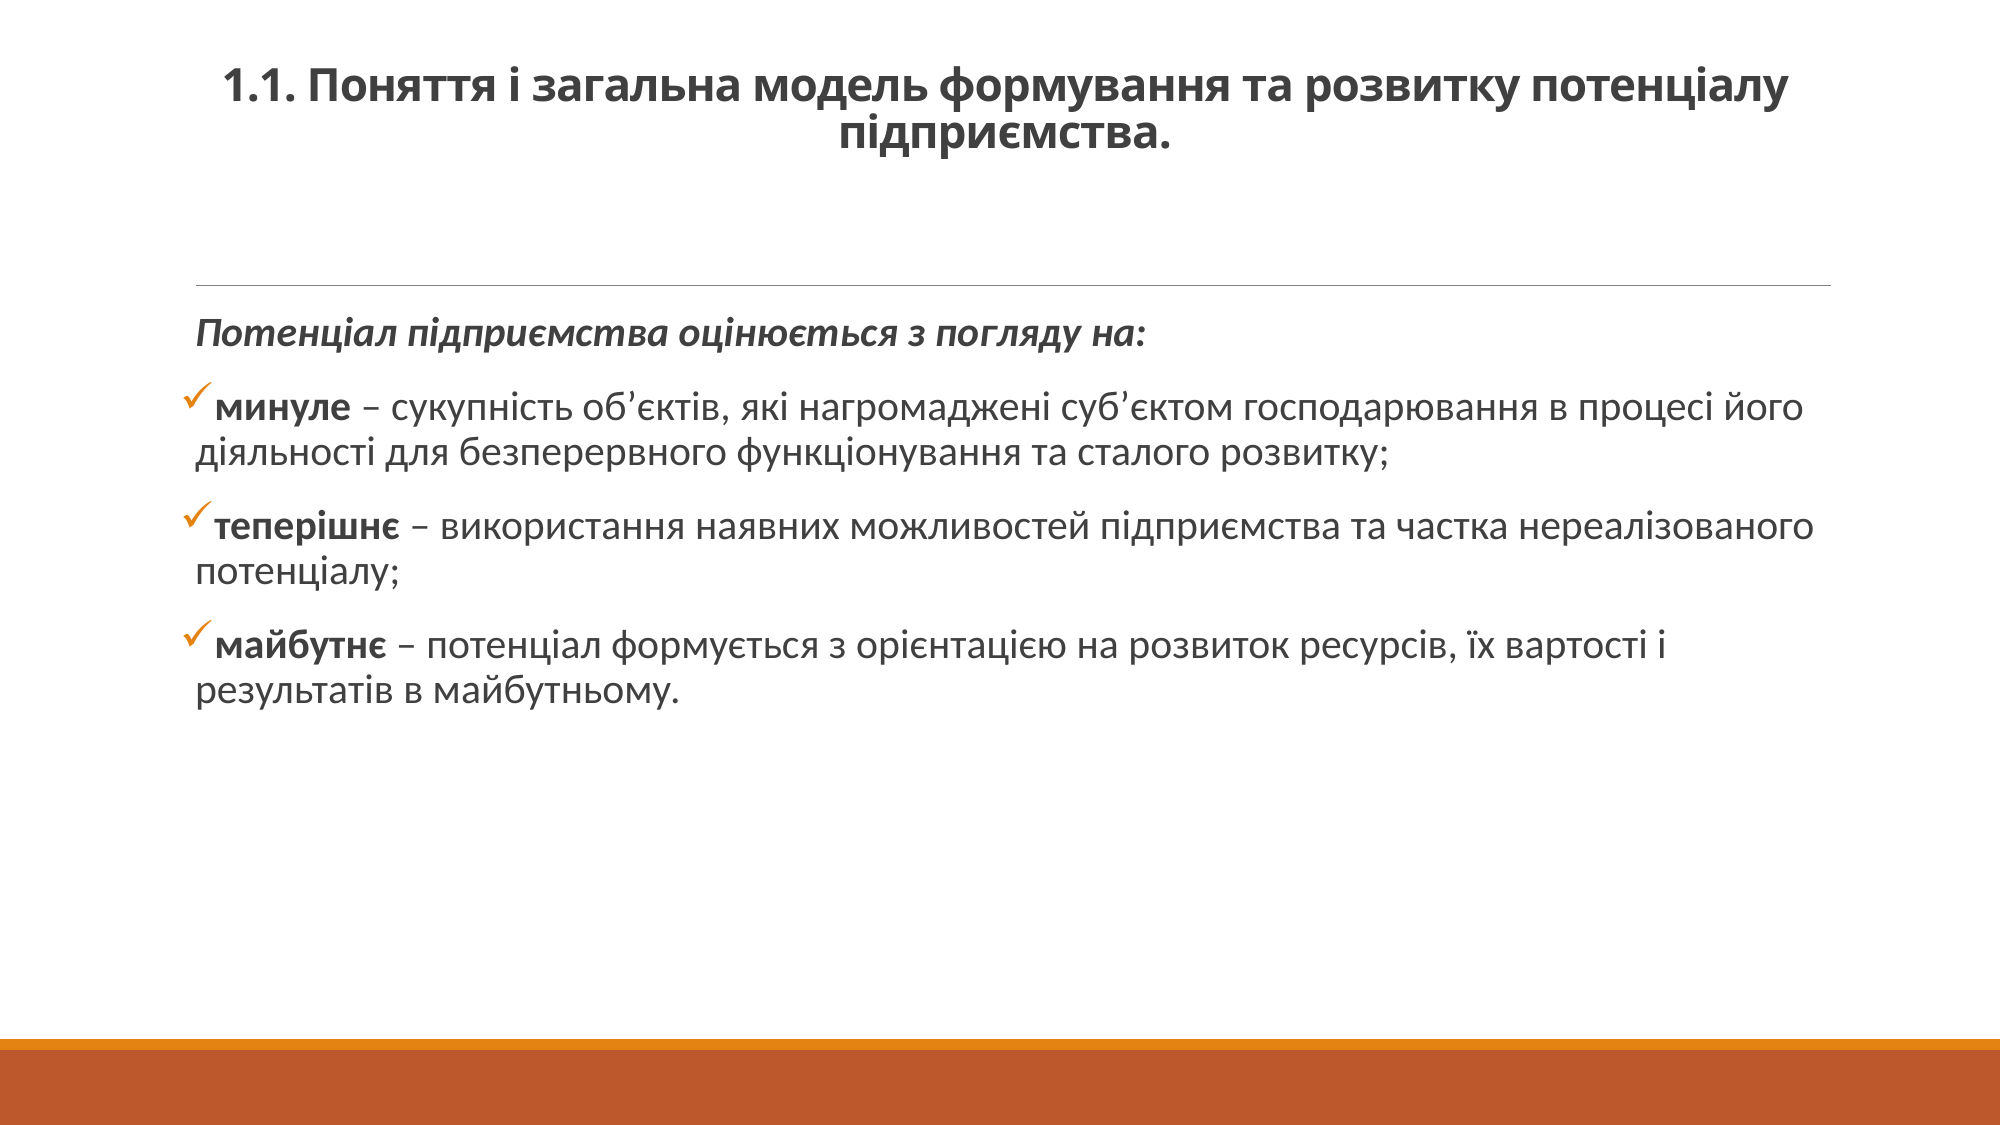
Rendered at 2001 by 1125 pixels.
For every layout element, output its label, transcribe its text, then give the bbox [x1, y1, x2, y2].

list Потенціал підприємства оцінюється з погляду на: минуле – сукупність об’єктів, які нагромаджені суб’єктом господарювання в процесі його діяльності для безперервного функціонування та сталого розвитку; теперішнє – використання наявних можливостей підприємства та частка нереалізованого потенціалу; майбутнє – потенціал формується з орієнтацією на розвиток ресурсів, їх вартості і результатів в майбутньому. [180, 302, 1830, 963]
title 1.1. Поняття і загальна модель формування та розвитку потенціалу підприємства. [180, 47, 1830, 285]
